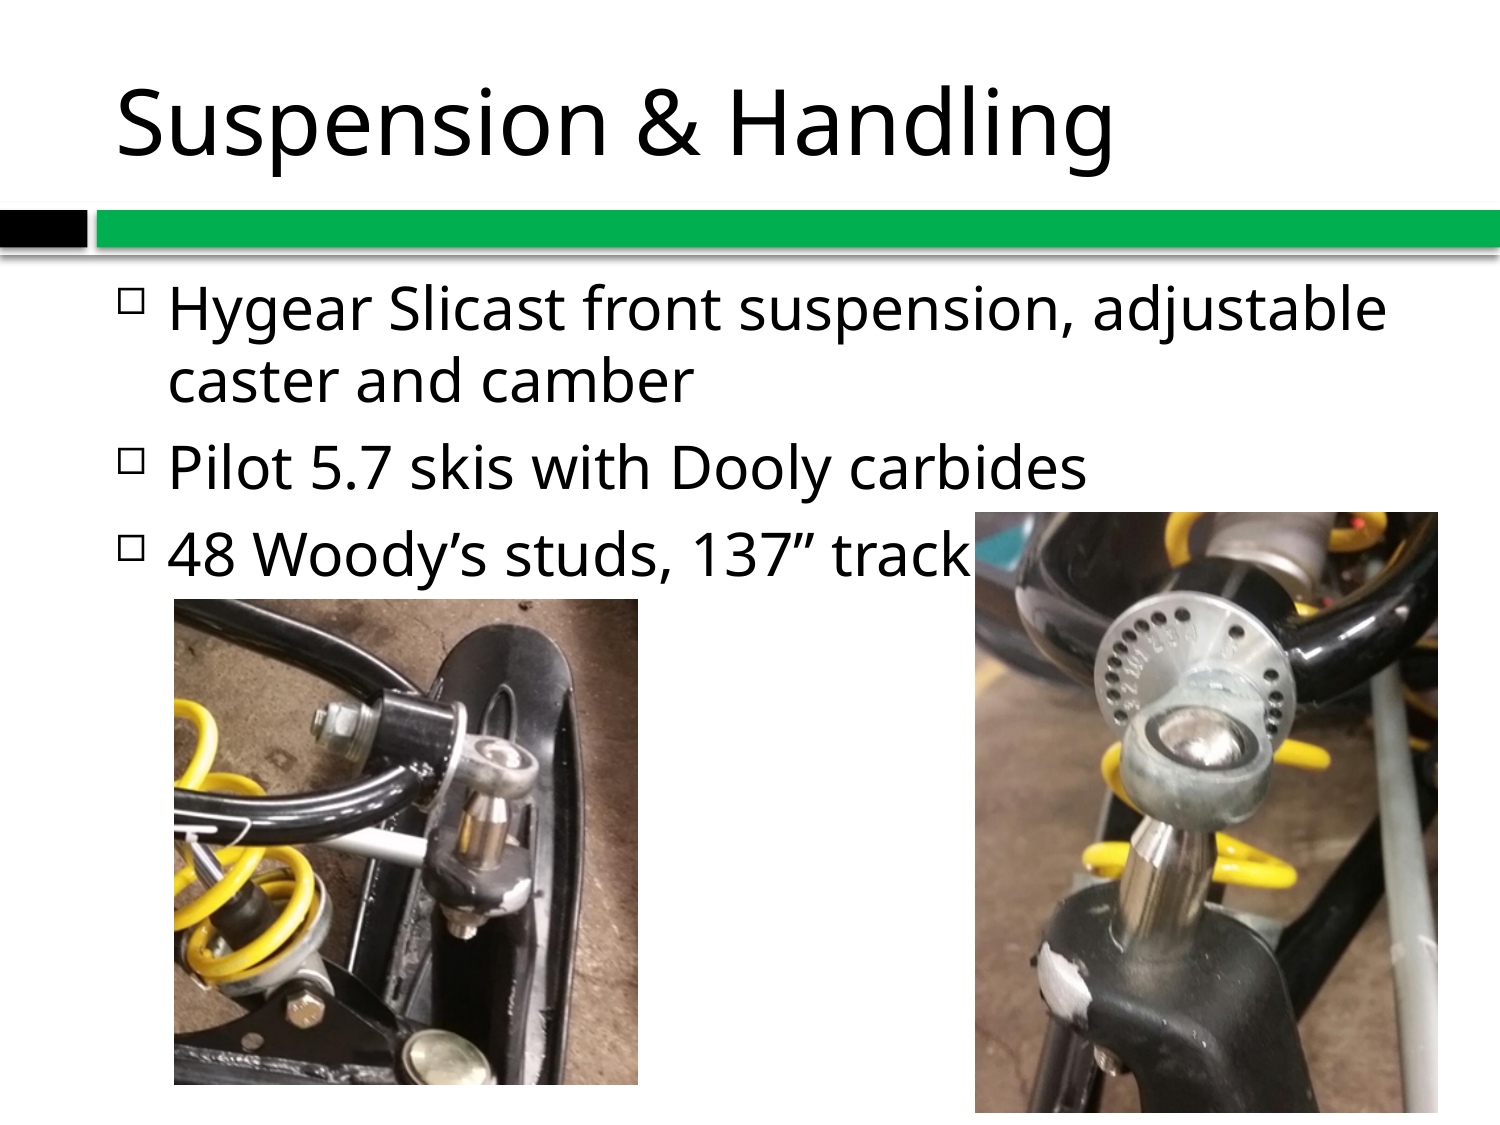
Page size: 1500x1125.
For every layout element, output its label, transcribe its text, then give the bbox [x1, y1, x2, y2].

picture [974, 512, 1438, 1114]
title Suspension & Handling [100, 37, 1438, 200]
picture [174, 599, 638, 1085]
list Hygear Slicast front suspension, adjustable caster and camber Pilot 5.7 skis with Dooly carbides 48 Woody’s studs, 137” track [100, 262, 1438, 1000]
